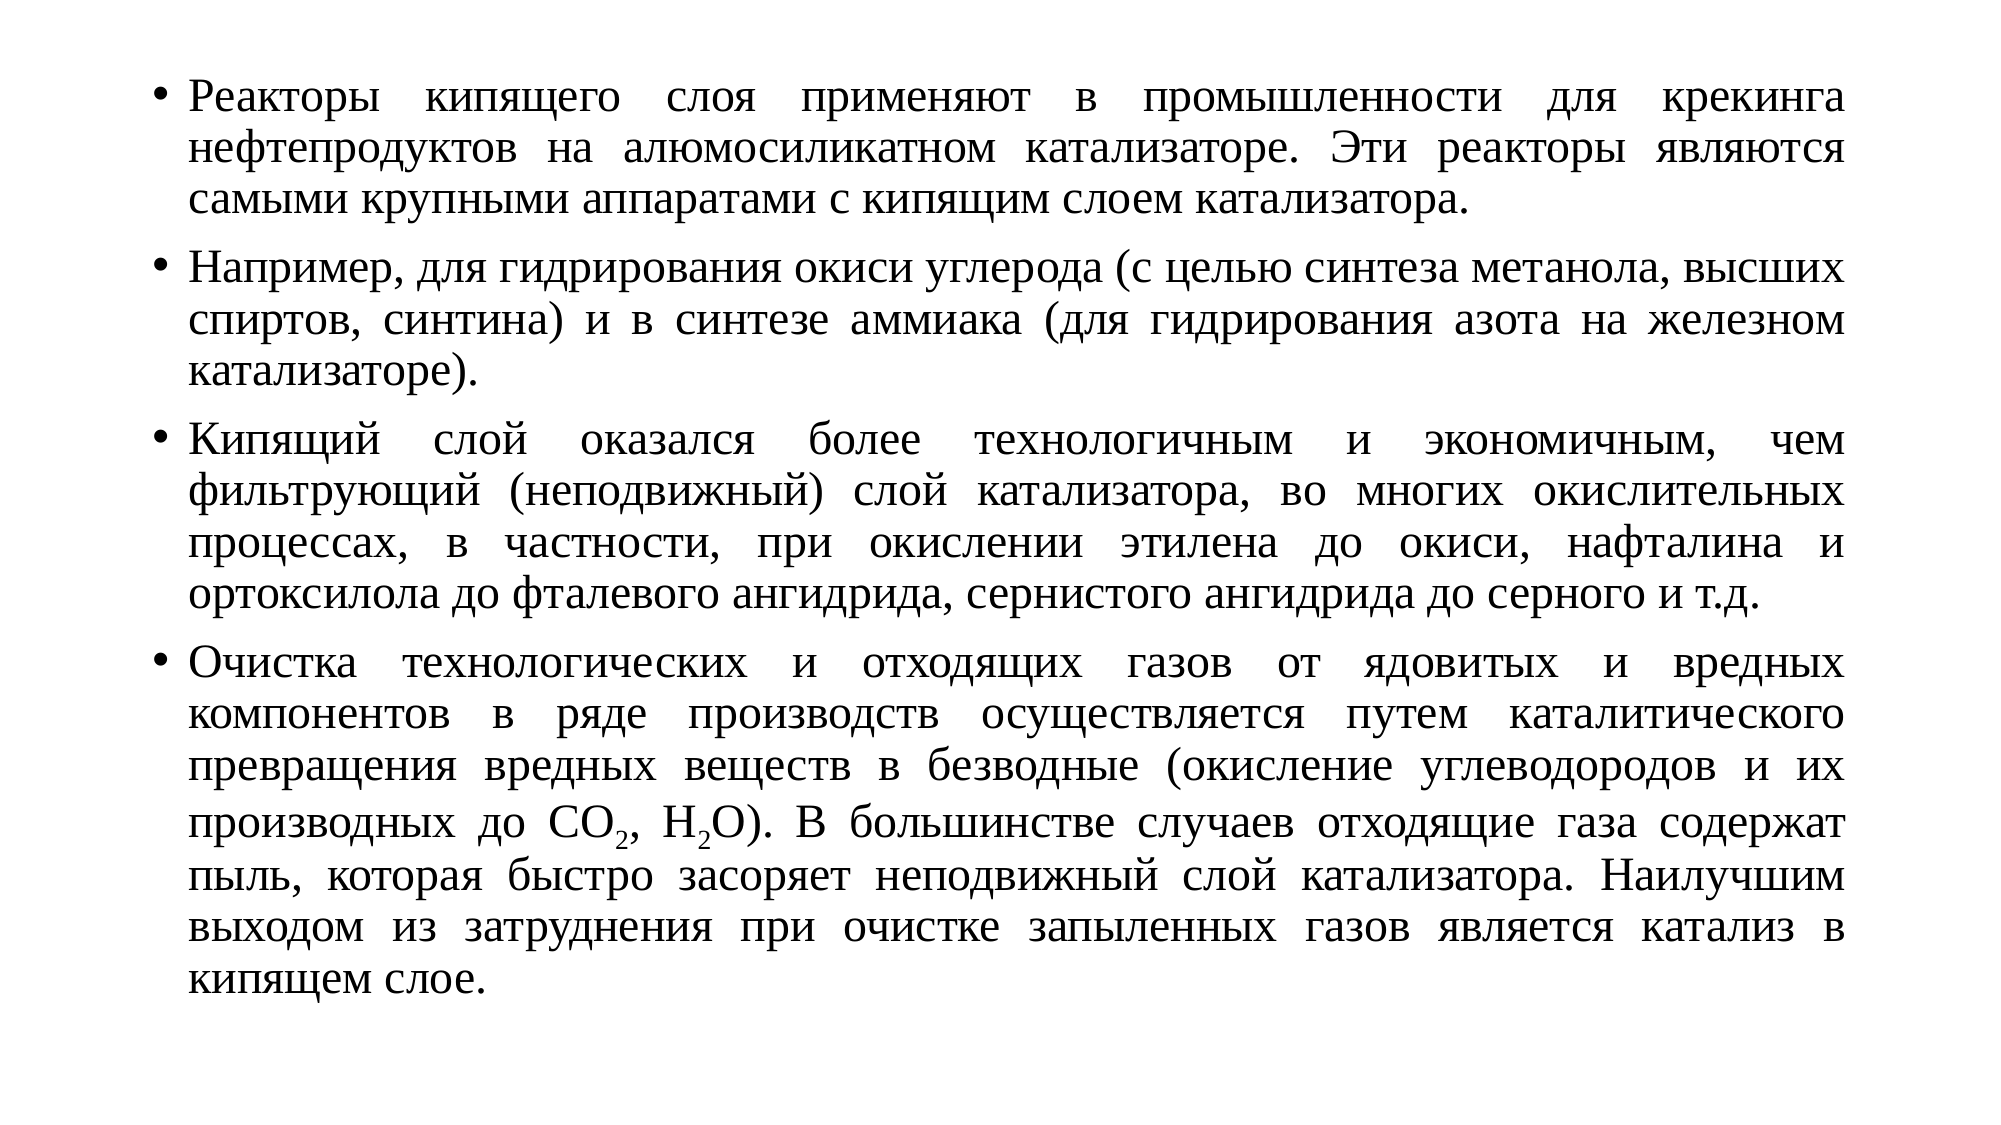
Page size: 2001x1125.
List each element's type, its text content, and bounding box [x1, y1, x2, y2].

list Реакторы кипящего слоя применяют в промышленности для крекинга нефтепродуктов на алюмосиликатном катализаторе. Эти реакторы являются самыми крупными аппаратами с кипящим слоем катализатора. Например, для гидрирования окиси углерода (с целью синтеза метанола, высших спиртов, синтина) и в синтезе аммиака (для гидрирования азота на железном катализаторе). Кипящий слой оказался более технологичным и экономичным, чем фильтрующий (неподвижный) слой катализатора, во многих окислительных процессах, в частности, при окислении этилена до окиси, нафталина и ортоксилола до фталевого ангидрида, сернистого ангидрида до серного и т.д. Очистка технологических и отходящих газов от ядовитых и вредных компонентов в ряде производств осуществляется путем каталитического превращения вредных веществ в безводные (окисление углеводородов и их производных до СО2, Н2О). В большинстве случаев отходящие газа содержат пыль, которая быстро засоряет неподвижный слой катализатора. Наилучшим выходом из затруднения при очистке запыленных газов является катализ в кипящем слое. [137, 62, 1863, 1014]
